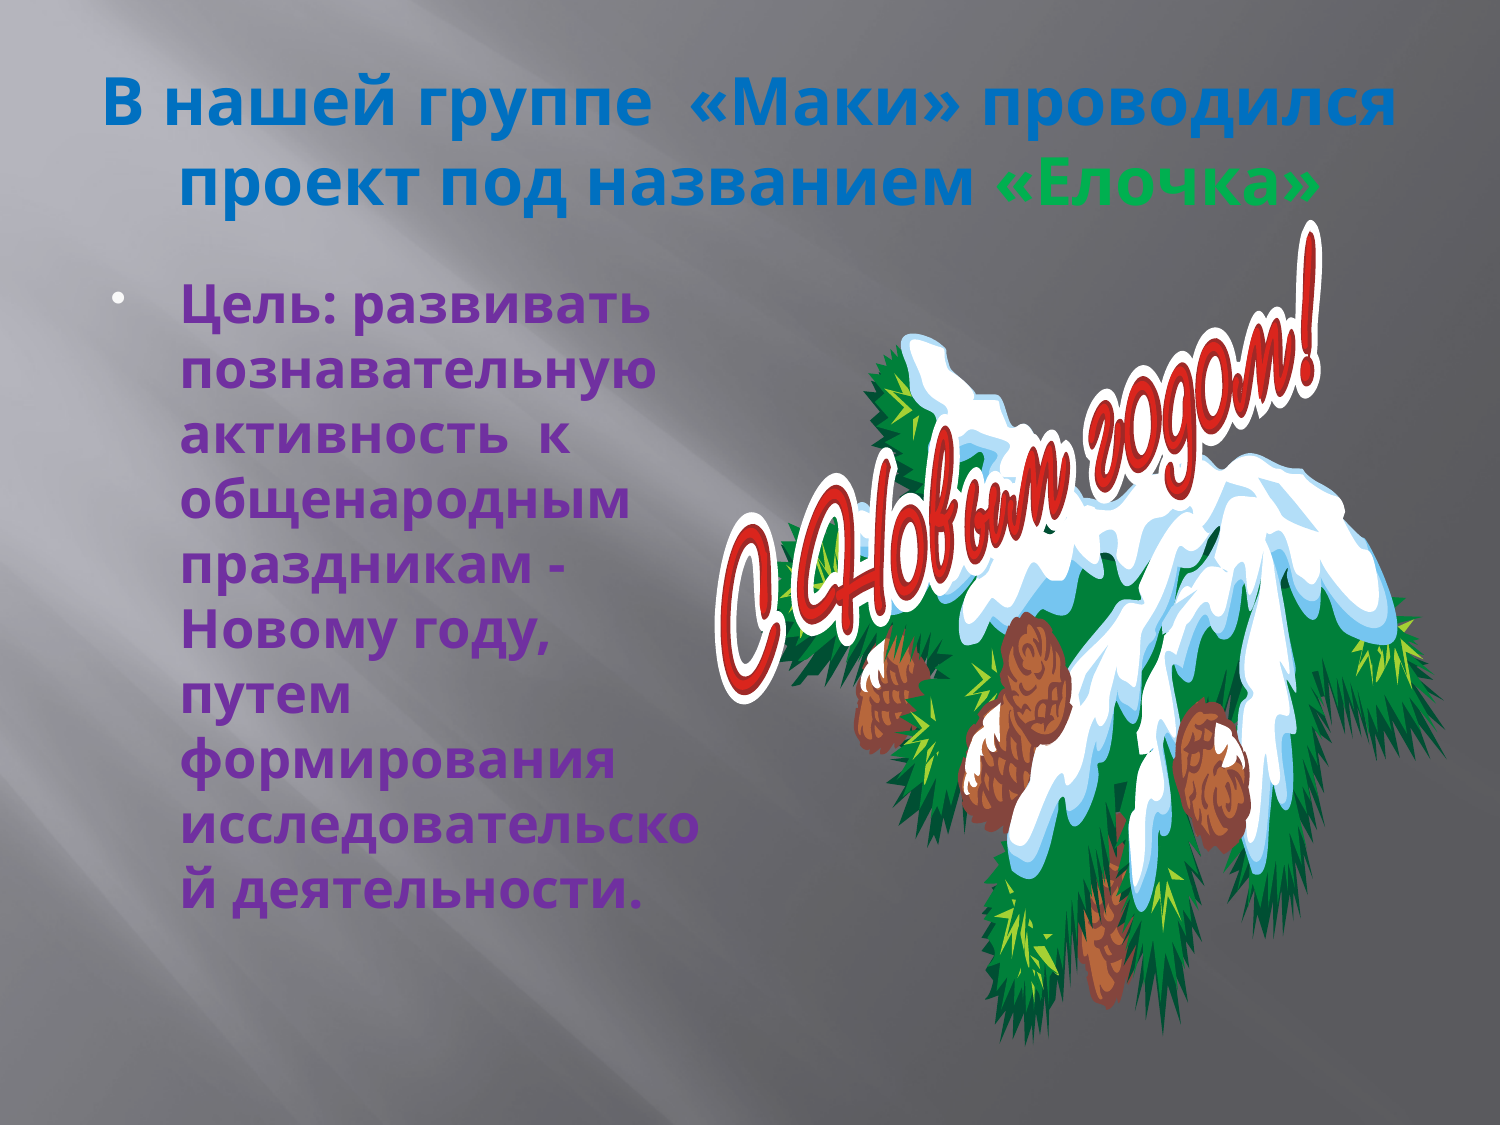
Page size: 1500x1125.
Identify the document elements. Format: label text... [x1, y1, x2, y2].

list Цель: развивать познавательную активность к общенародным праздникам - Новому году, путем формирования исследовательской деятельности. [75, 262, 714, 1005]
title В нашей группе «Маки» проводился проект под названием «Елочка» [75, 45, 1425, 233]
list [714, 219, 1448, 1047]
